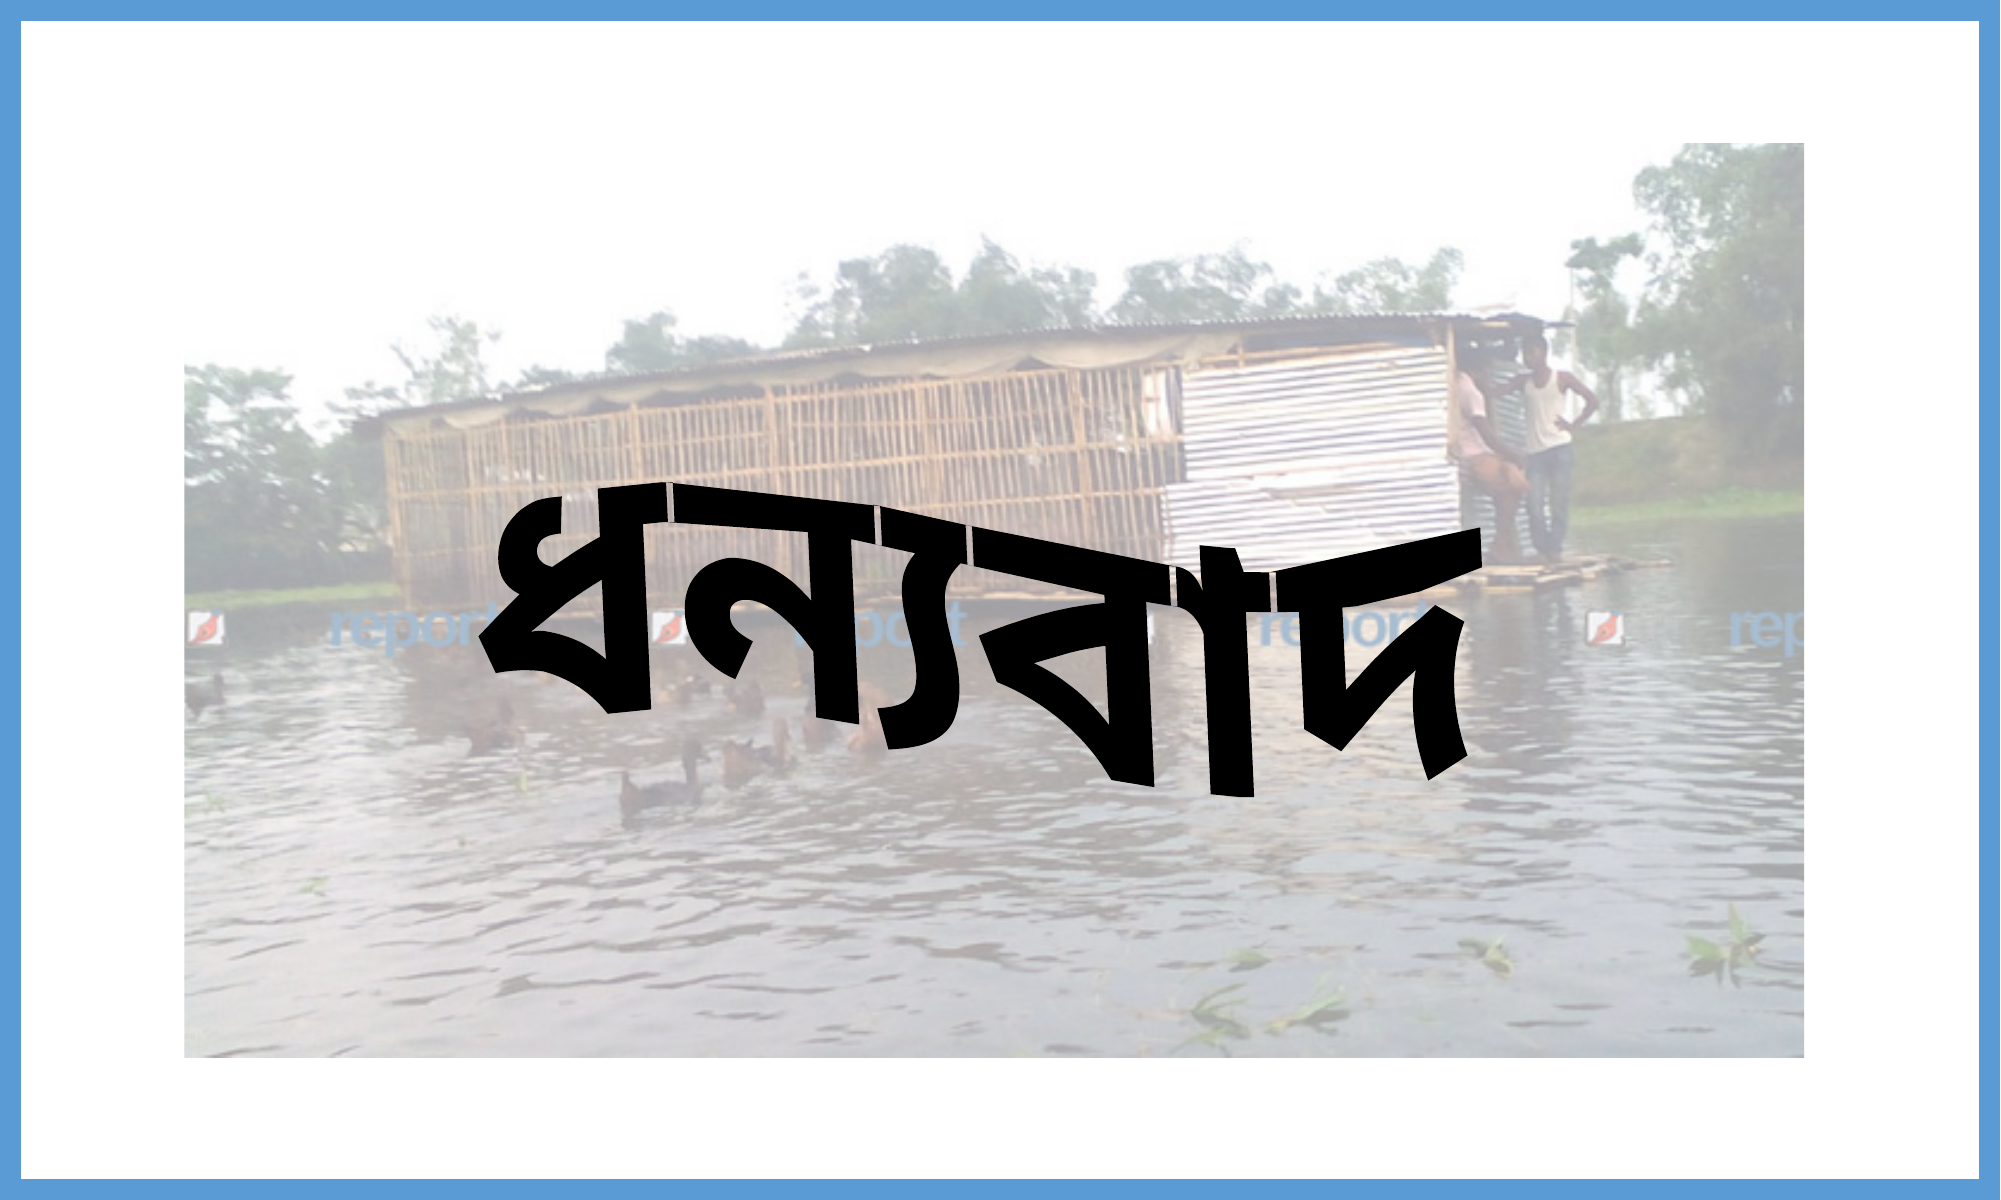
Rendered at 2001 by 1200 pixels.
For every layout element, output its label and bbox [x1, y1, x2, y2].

text_box [0, 0, 2000, 1200]
